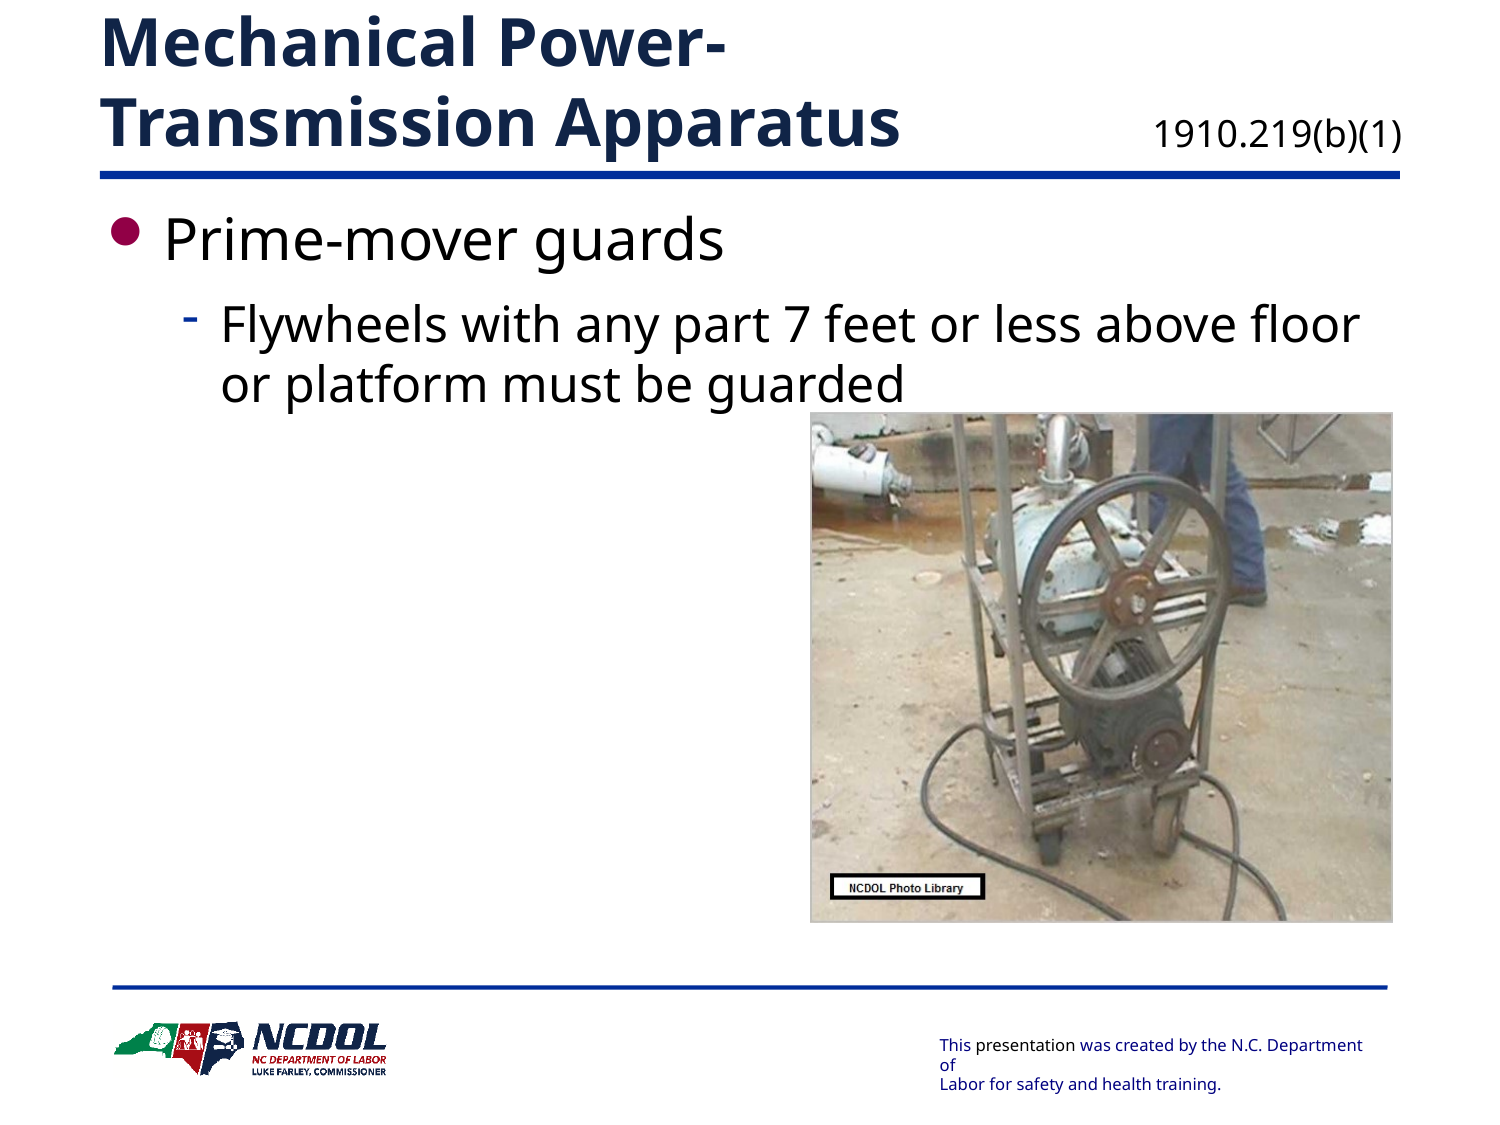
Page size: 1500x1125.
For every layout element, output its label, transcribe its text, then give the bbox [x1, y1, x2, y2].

picture [809, 412, 1393, 923]
list Prime-mover guards Flywheels with any part 7 feet or less above floor or platform must be guarded [92, 195, 1393, 938]
text_box 1910.219(b)(1) [1062, 102, 1500, 163]
title Mechanical Power-Transmission Apparatus [92, 0, 1138, 162]
picture [108, 1017, 391, 1080]
